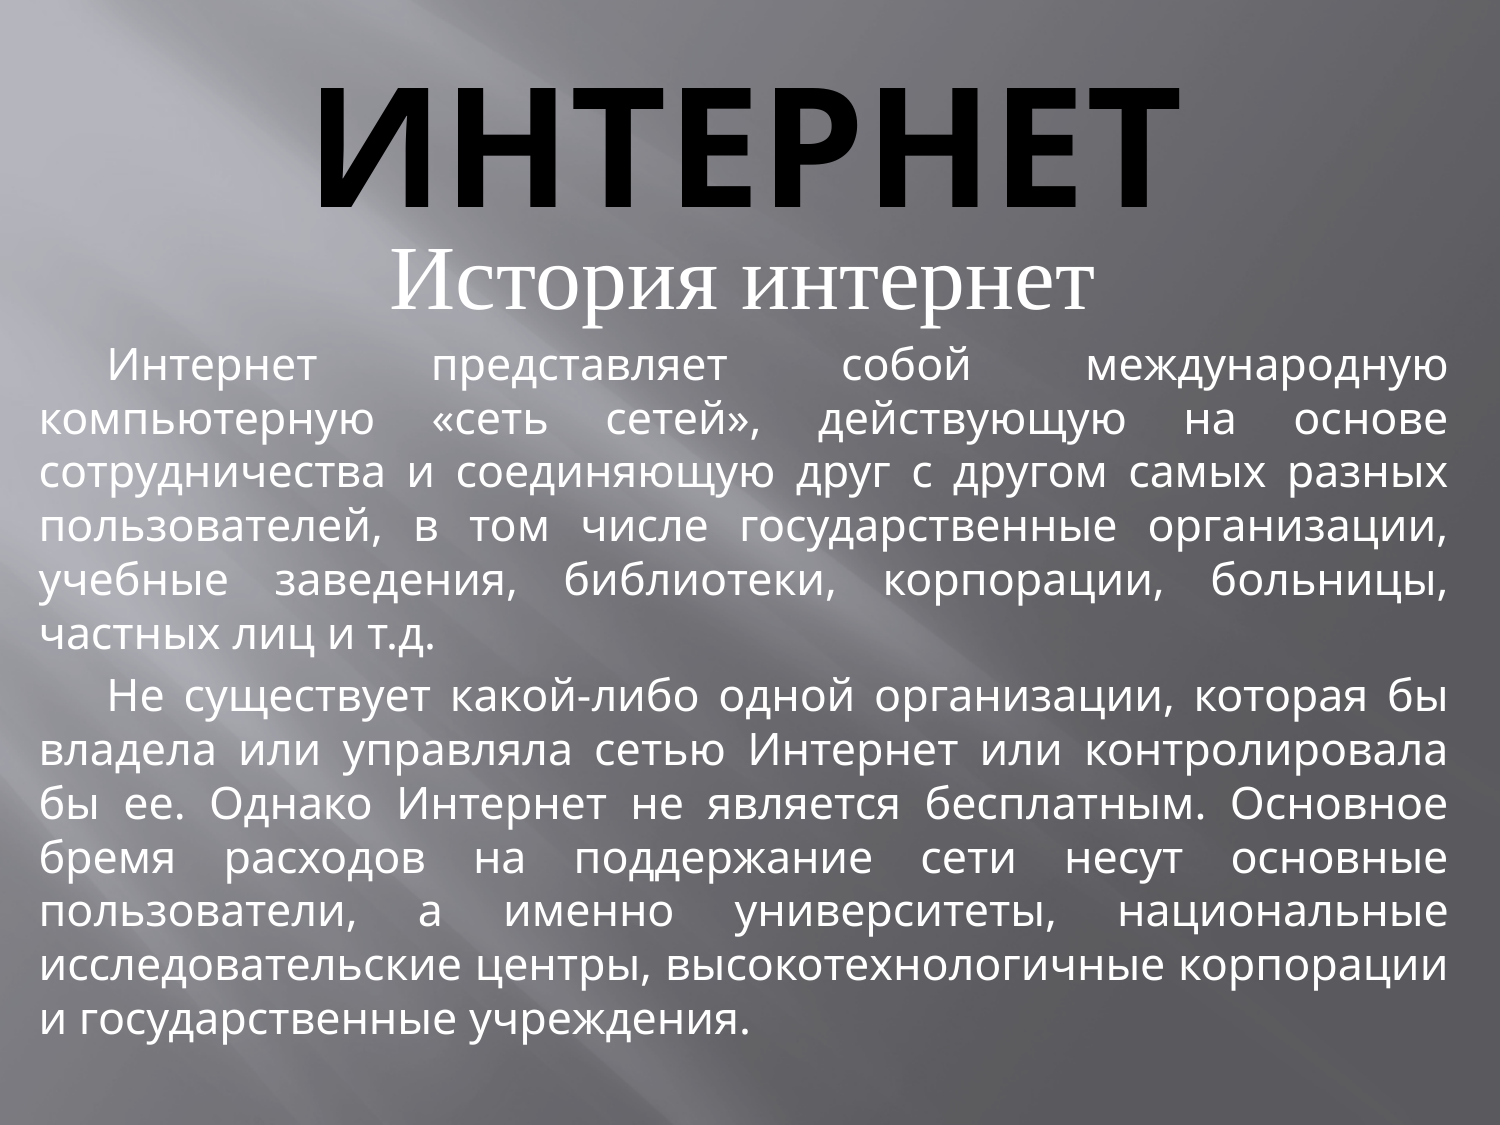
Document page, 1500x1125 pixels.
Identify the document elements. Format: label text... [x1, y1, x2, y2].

subtitle Интернет представляет собой международную компьютерную «сеть сетей», действующую на основе сотрудничества и соединяющую друг с другом самых разных пользователей, в том числе государственные организации, учебные заведения, библиотеки, корпорации, больницы, частных лиц и т.д. Не существует какой-либо одной организации, которая бы владела или управляла сетью Интернет или контролировала бы ее. Однако Интернет не является бесплатным. Основное бремя расходов на поддержание сети несут основные пользователи, а именно университеты, национальные исследовательские центры, высокотехнологичные корпорации и государственные учреждения. [23, 328, 1465, 1067]
title Интернет [128, 0, 1404, 242]
text_box История интернет [374, 210, 1112, 336]
